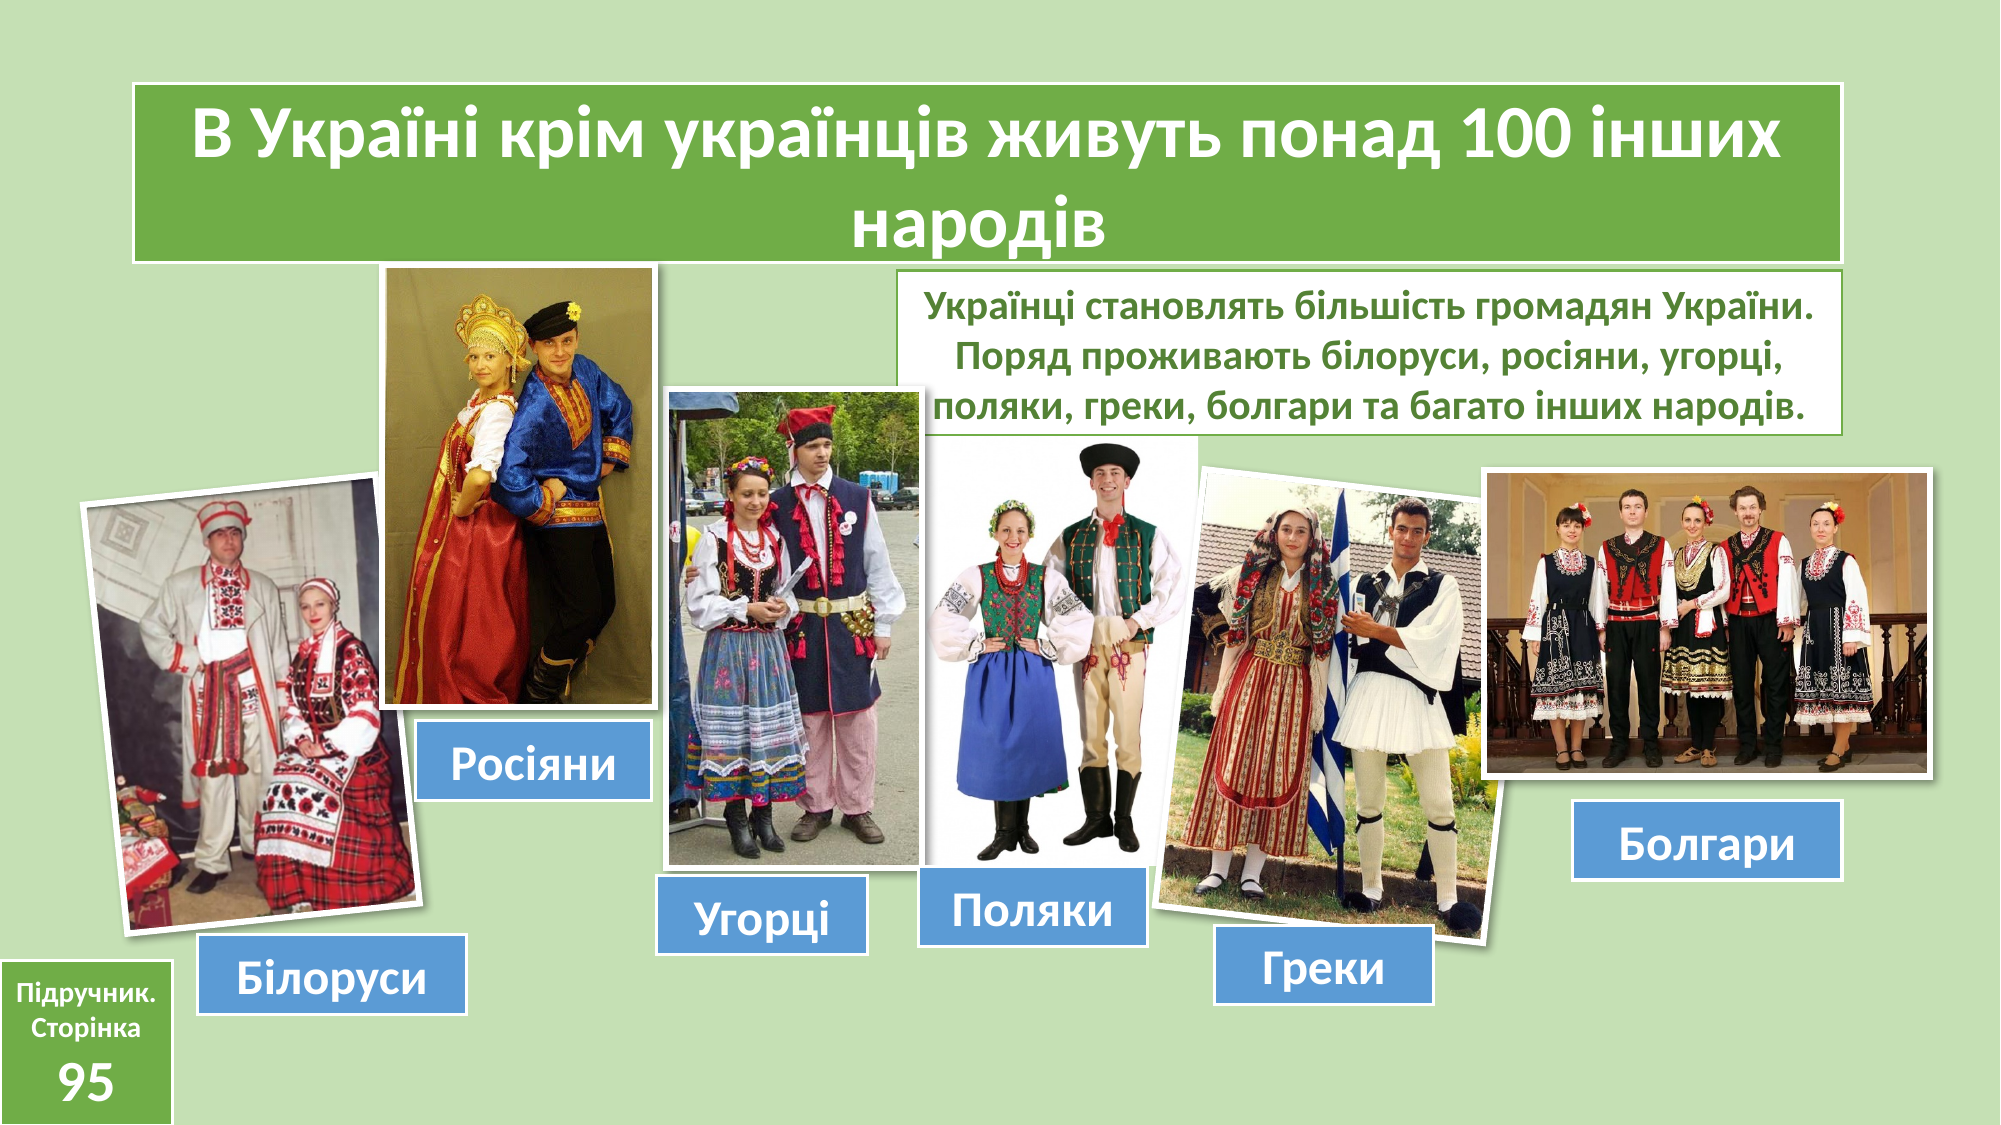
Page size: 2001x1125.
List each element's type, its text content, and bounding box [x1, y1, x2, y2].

text_box Угорці [655, 874, 869, 956]
text_box Греки [1213, 924, 1435, 1006]
text_box Білоруси [196, 933, 468, 1016]
text_box Болгари [1571, 799, 1844, 882]
text_box Росіяни [414, 719, 653, 802]
picture [87, 268, 652, 930]
text_box Підручник. Сторінка 95 [0, 959, 174, 1125]
text_box Поляки [917, 866, 1149, 948]
text_box Українці становлять більшість громадян України. Поряд проживають білоруси, росіяни, угорці, поляки, греки, болгари та багато інших народів. [896, 269, 1843, 436]
picture [669, 392, 1927, 939]
text_box В Україні крім українців живуть понад 100 інших народів [132, 82, 1844, 264]
